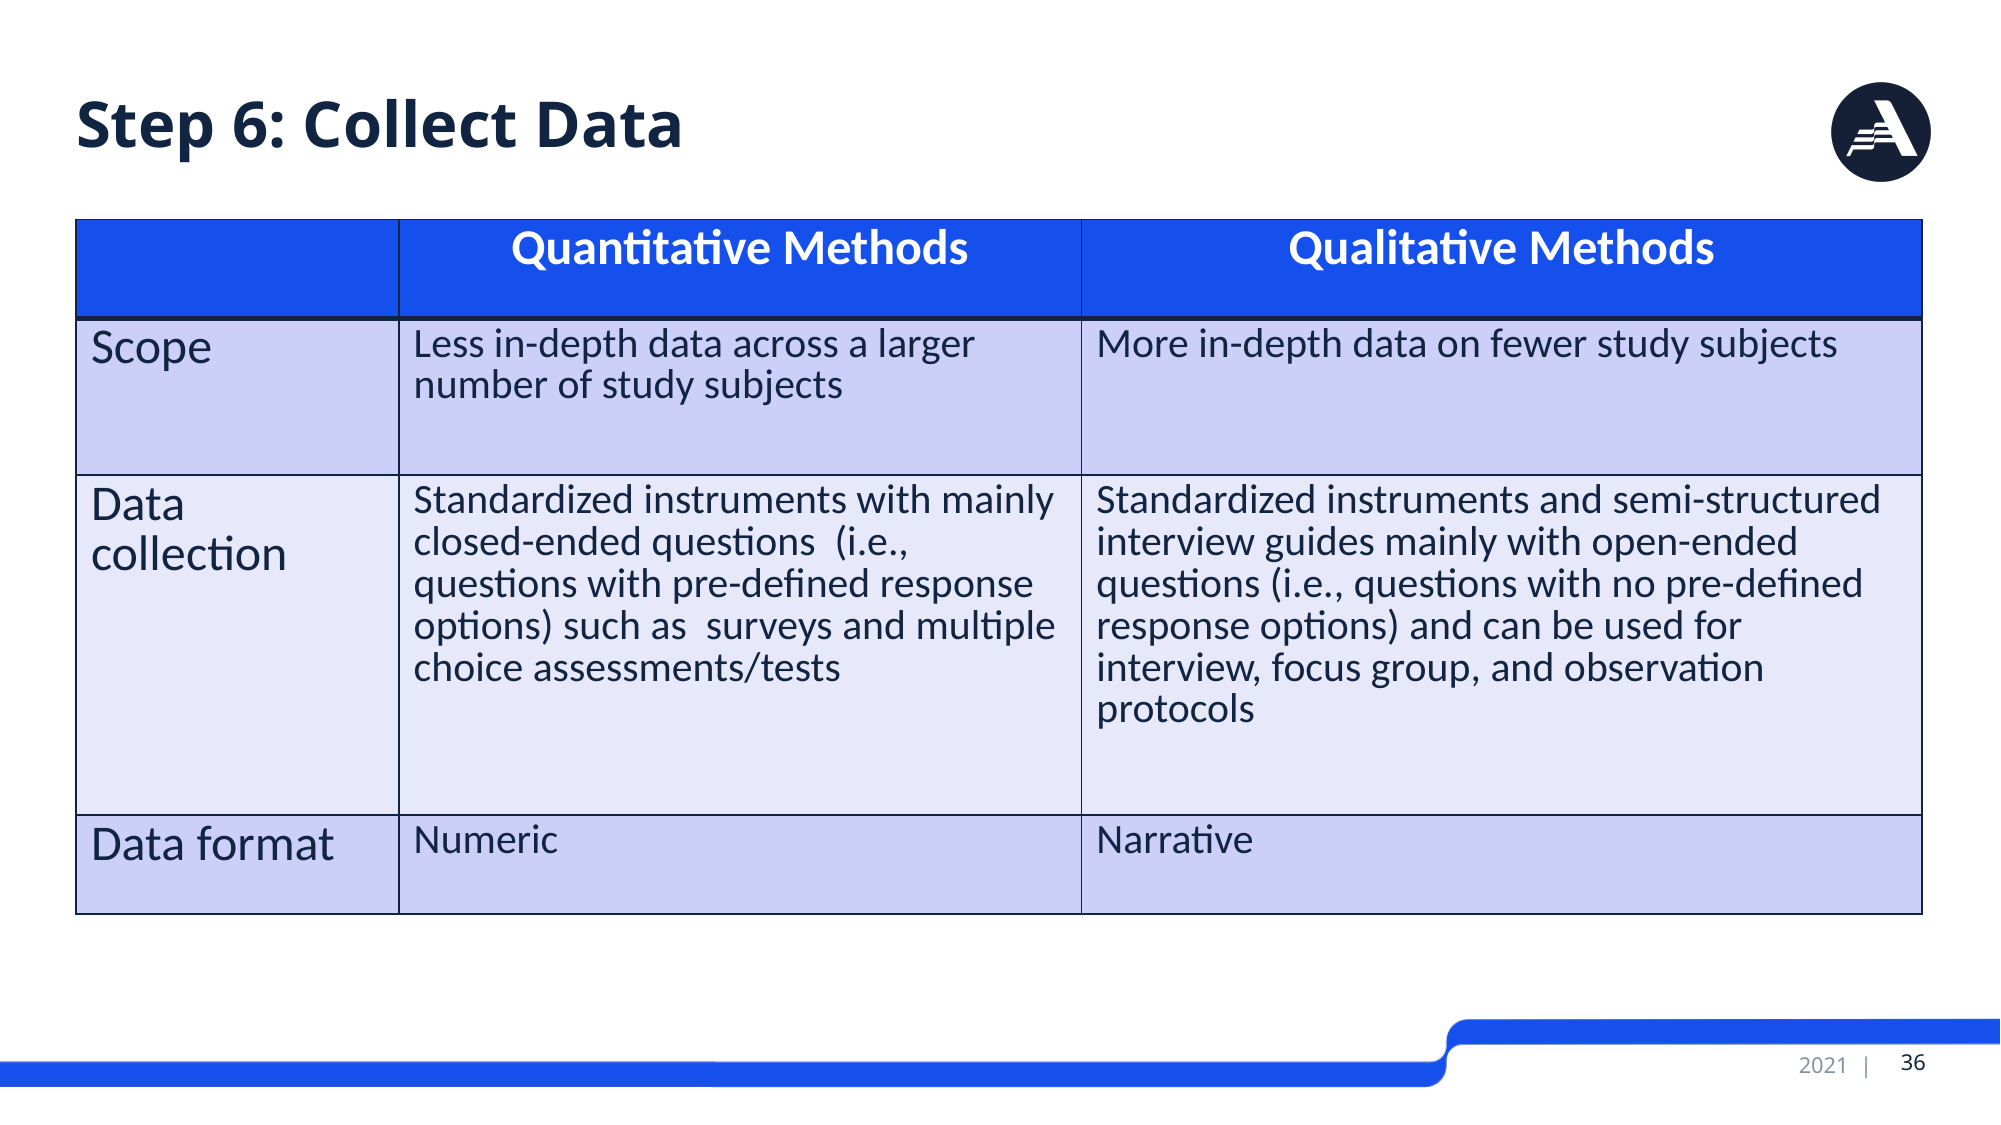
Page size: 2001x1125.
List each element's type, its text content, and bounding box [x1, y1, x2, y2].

table_cell Narrative [1082, 816, 1921, 913]
table_cell Data collection [77, 476, 398, 814]
table_cell Numeric [400, 816, 1081, 913]
table_cell Data format [77, 816, 398, 913]
title Step 6: Collect Data [76, 93, 1074, 162]
picture [0, 1018, 2000, 1088]
table_cell Standardized instruments with mainly closed-ended questions (i.e., questions with pre-defined response options) such as surveys and multiple choice assessments/tests [400, 476, 1081, 814]
picture [1831, 82, 1931, 182]
table_cell Less in-depth data across a larger number of study subjects [400, 321, 1081, 474]
table_header [77, 220, 398, 316]
slide_number 2021 | [1750, 1053, 1888, 1076]
table_cell Scope [77, 321, 398, 474]
table_header Quantitative Methods [400, 220, 1081, 316]
slide_number 36 [1889, 1052, 1938, 1075]
table_cell Standardized instruments and semi-structured interview guides mainly with open-ended questions (i.e., questions with no pre-defined response options) and can be used for interview, focus group, and observation protocols [1082, 476, 1921, 814]
table_cell More in-depth data on fewer study subjects [1082, 321, 1921, 474]
table_header Qualitative Methods [1082, 220, 1921, 316]
